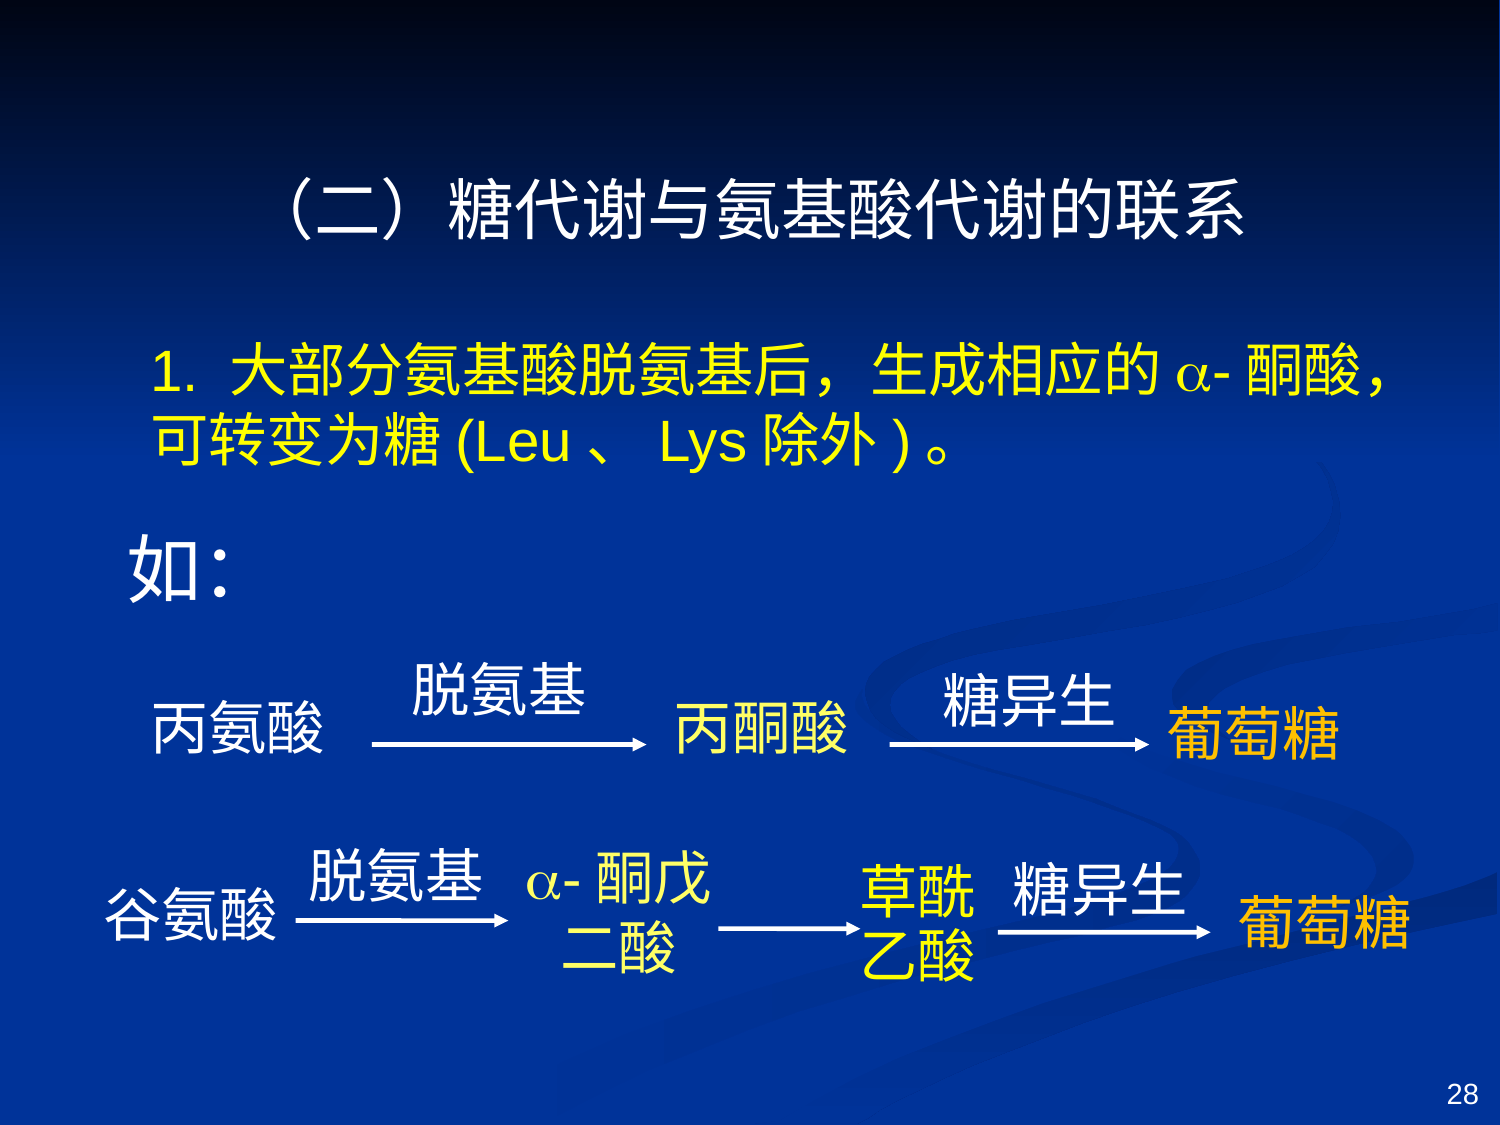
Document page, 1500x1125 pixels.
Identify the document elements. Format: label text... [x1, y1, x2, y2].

slide_number 28 [1350, 1039, 1495, 1118]
text_box 如： [112, 515, 298, 621]
text_box 1. 大部分氨基酸脱氨基后，生成相应的a-酮酸，可转变为糖(Leu、Lys除外)。 [135, 326, 1388, 481]
text_box （二）糖代谢与氨基酸代谢的联系 [73, 160, 1424, 256]
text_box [135, 644, 1389, 776]
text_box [88, 831, 1459, 999]
